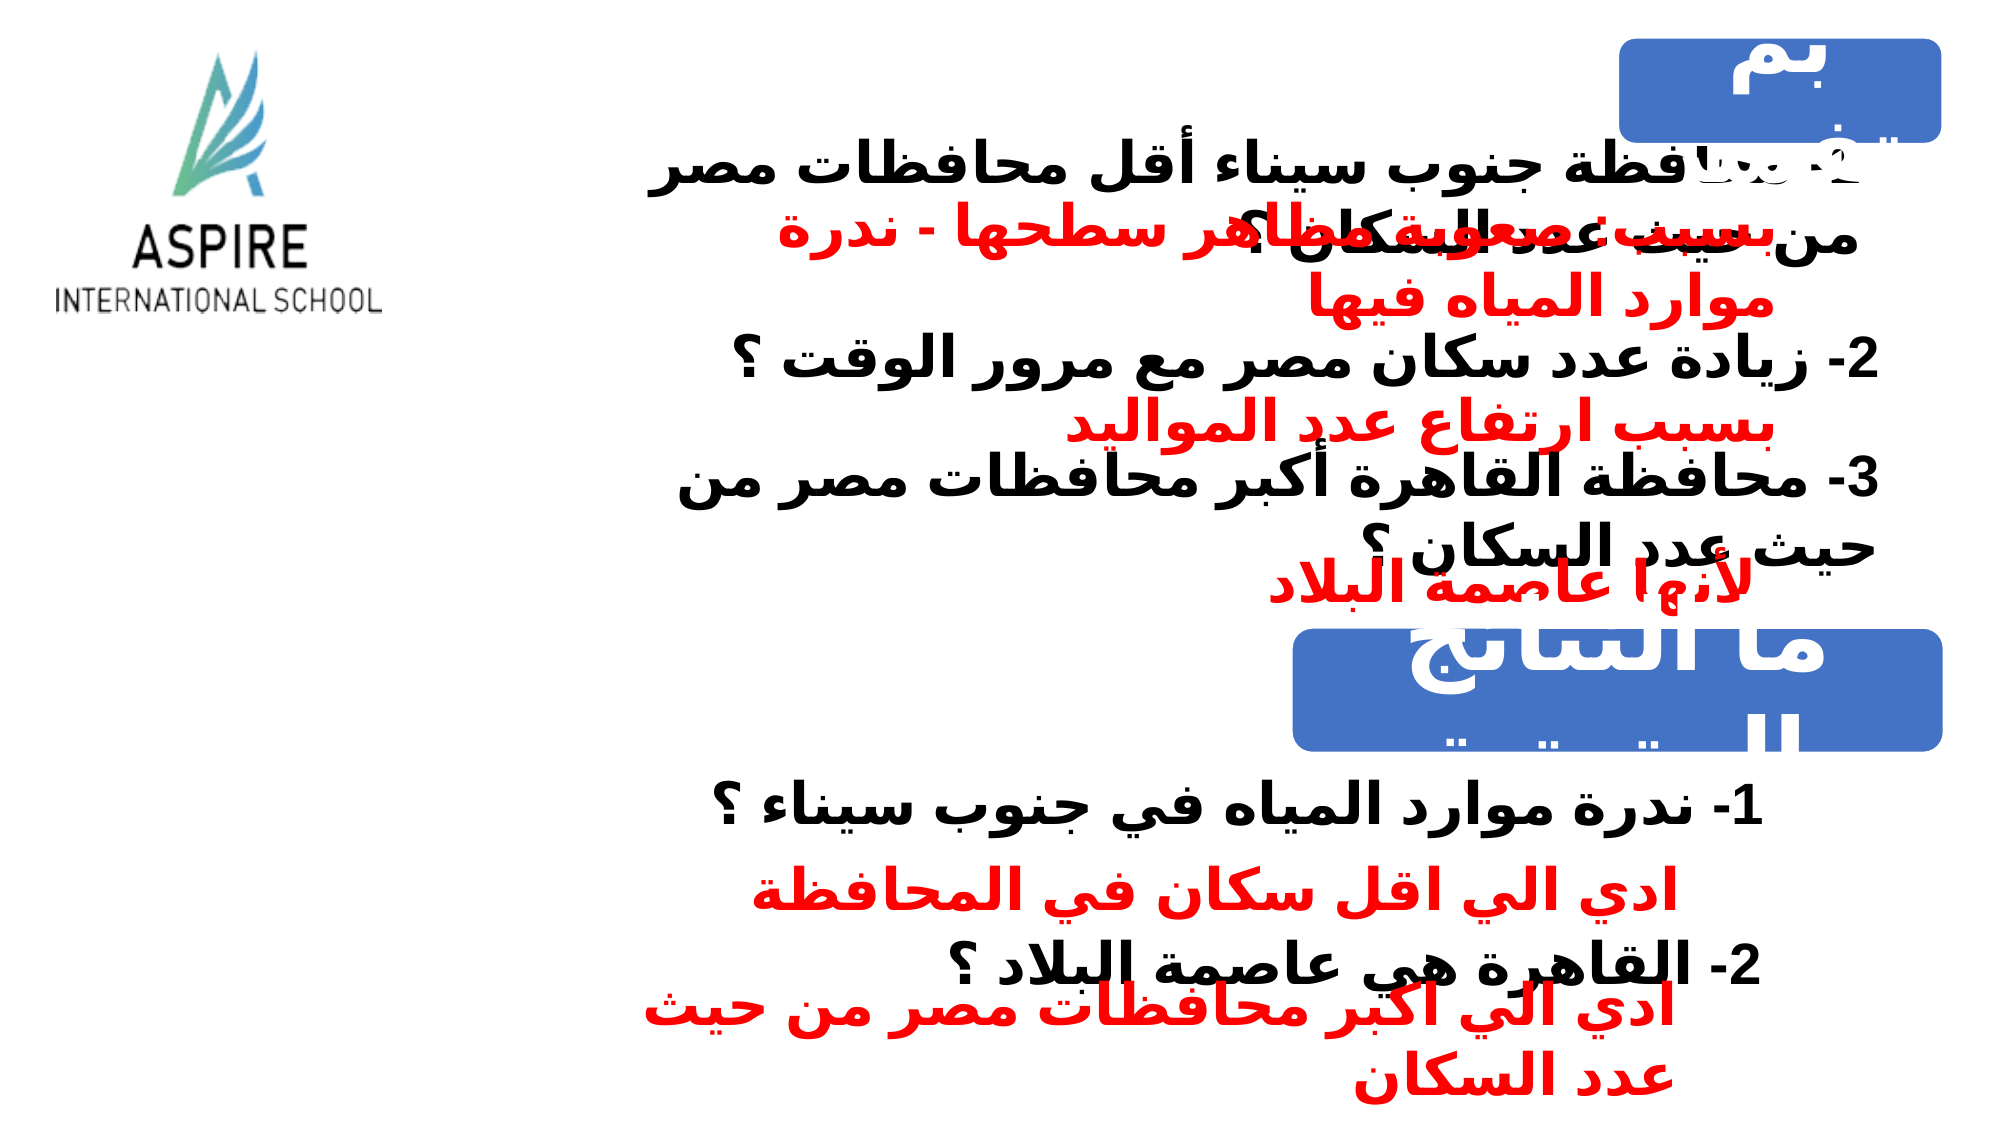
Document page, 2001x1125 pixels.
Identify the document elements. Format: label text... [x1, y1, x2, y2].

text_box ما النتائج المترتبة [1289, 625, 1946, 755]
text_box 1- محافظة جنوب سيناء أقل محافظات مصر من حيث عدد السكان ؟ [531, 148, 1882, 242]
text_box 2- زيادة عدد سكان مصر مع مرور الوقت ؟ [549, 307, 1900, 401]
text_box بسبب: صعوبة مظاهر سطحها - ندرة موارد المياه فيها [614, 211, 1799, 305]
text_box 3- محافظة القاهرة أكبر محافظات مصر من حيث عدد السكان ؟ [549, 461, 1900, 555]
text_box 1- ندرة موارد المياه في جنوب سيناء ؟ [434, 754, 1785, 848]
text_box بم تفسر [1616, 35, 1945, 146]
picture [56, 49, 382, 314]
text_box ادي الي اقل سكان في المحافظة [517, 840, 1702, 915]
text_box 2- القاهرة هي عاصمة البلاد ؟ [431, 915, 1782, 1008]
text_box بسبب ارتفاع عدد المواليد [614, 371, 1799, 461]
text_box ادي الي اكبر محافظات مصر من حيث عدد السكان [514, 990, 1699, 1084]
text_box لأنها عاصمة البلاد [593, 532, 1778, 626]
